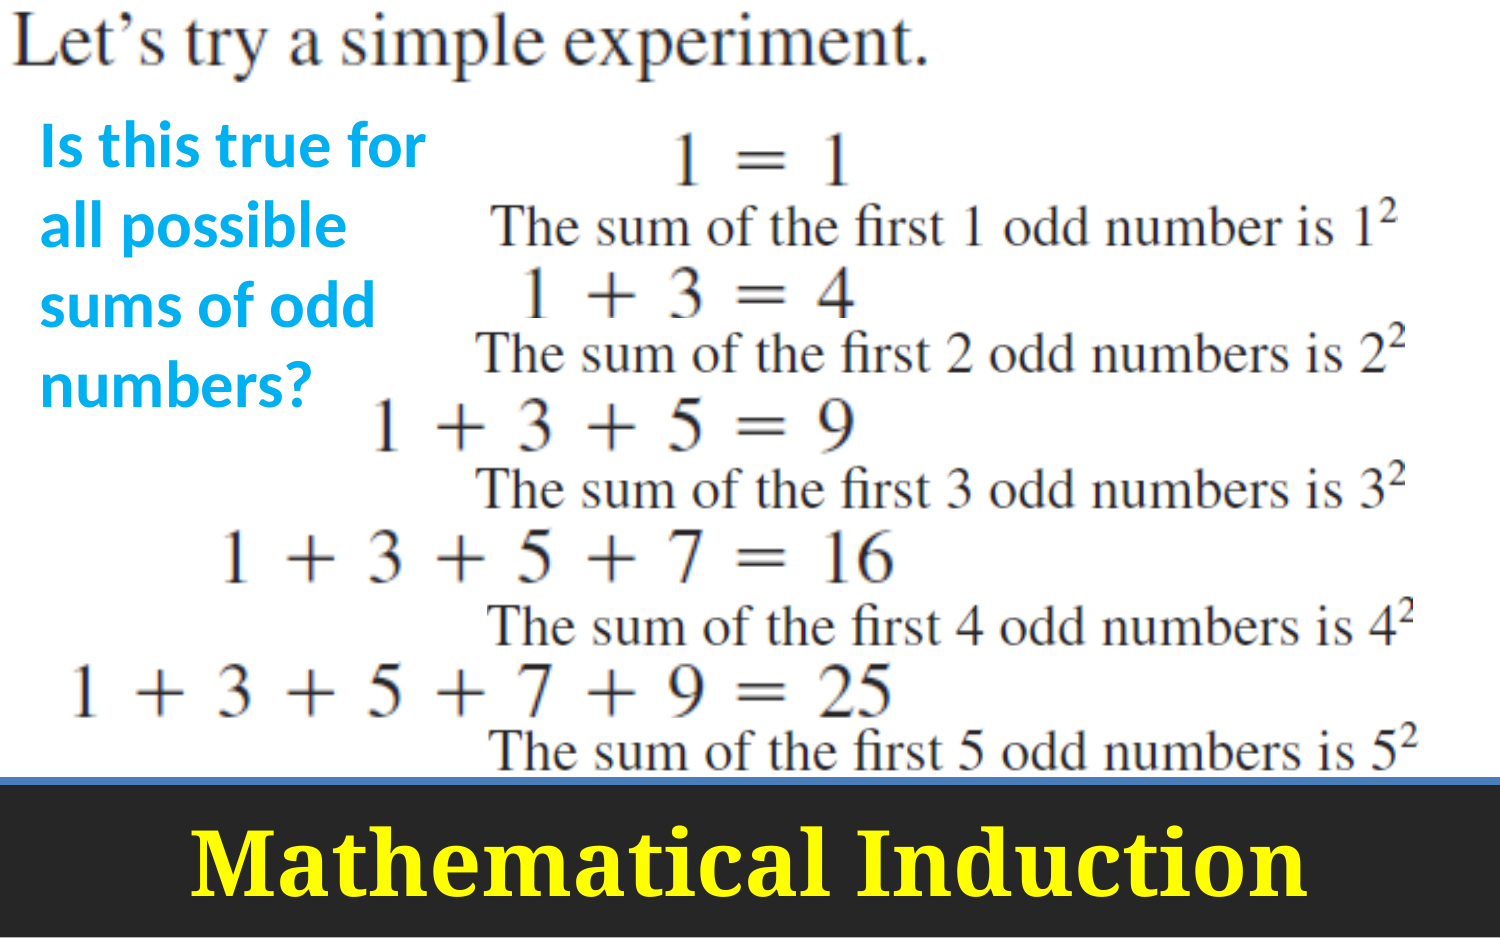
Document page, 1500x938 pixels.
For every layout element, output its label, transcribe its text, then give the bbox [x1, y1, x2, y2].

picture [0, 0, 1421, 776]
title Mathematical Induction [37, 781, 1463, 938]
